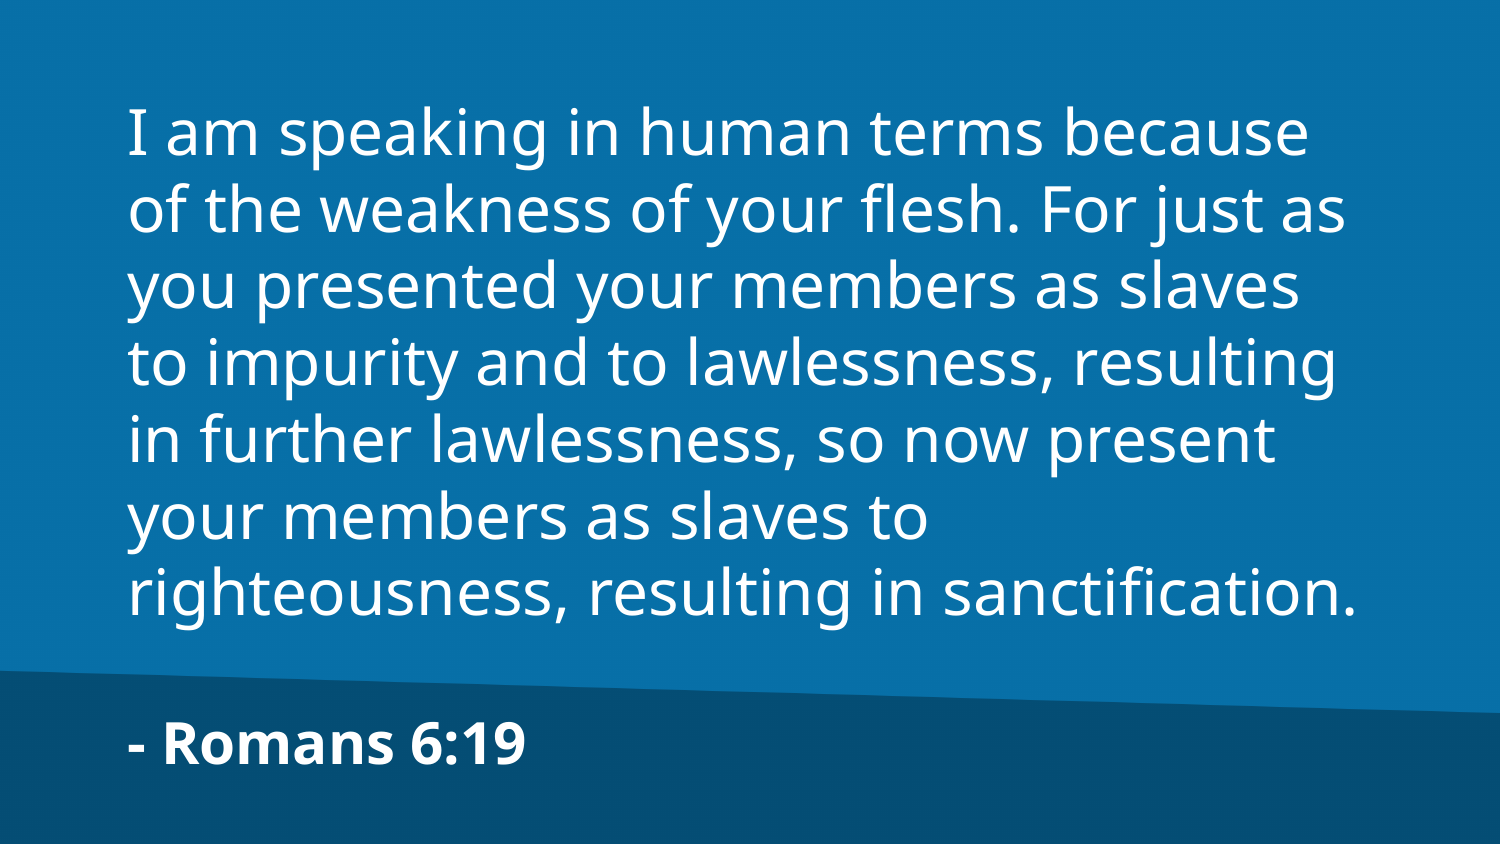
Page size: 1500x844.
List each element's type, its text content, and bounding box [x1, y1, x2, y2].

list I am speaking in human terms because of the weakness of your flesh. For just as you presented your members as slaves to impurity and to lawlessness, resulting in further lawlessness, so now present your members as slaves to righteousness, resulting in sanctification. [112, 57, 1388, 663]
list - Romans 6:19 [112, 703, 1388, 779]
picture [0, 0, 1500, 712]
